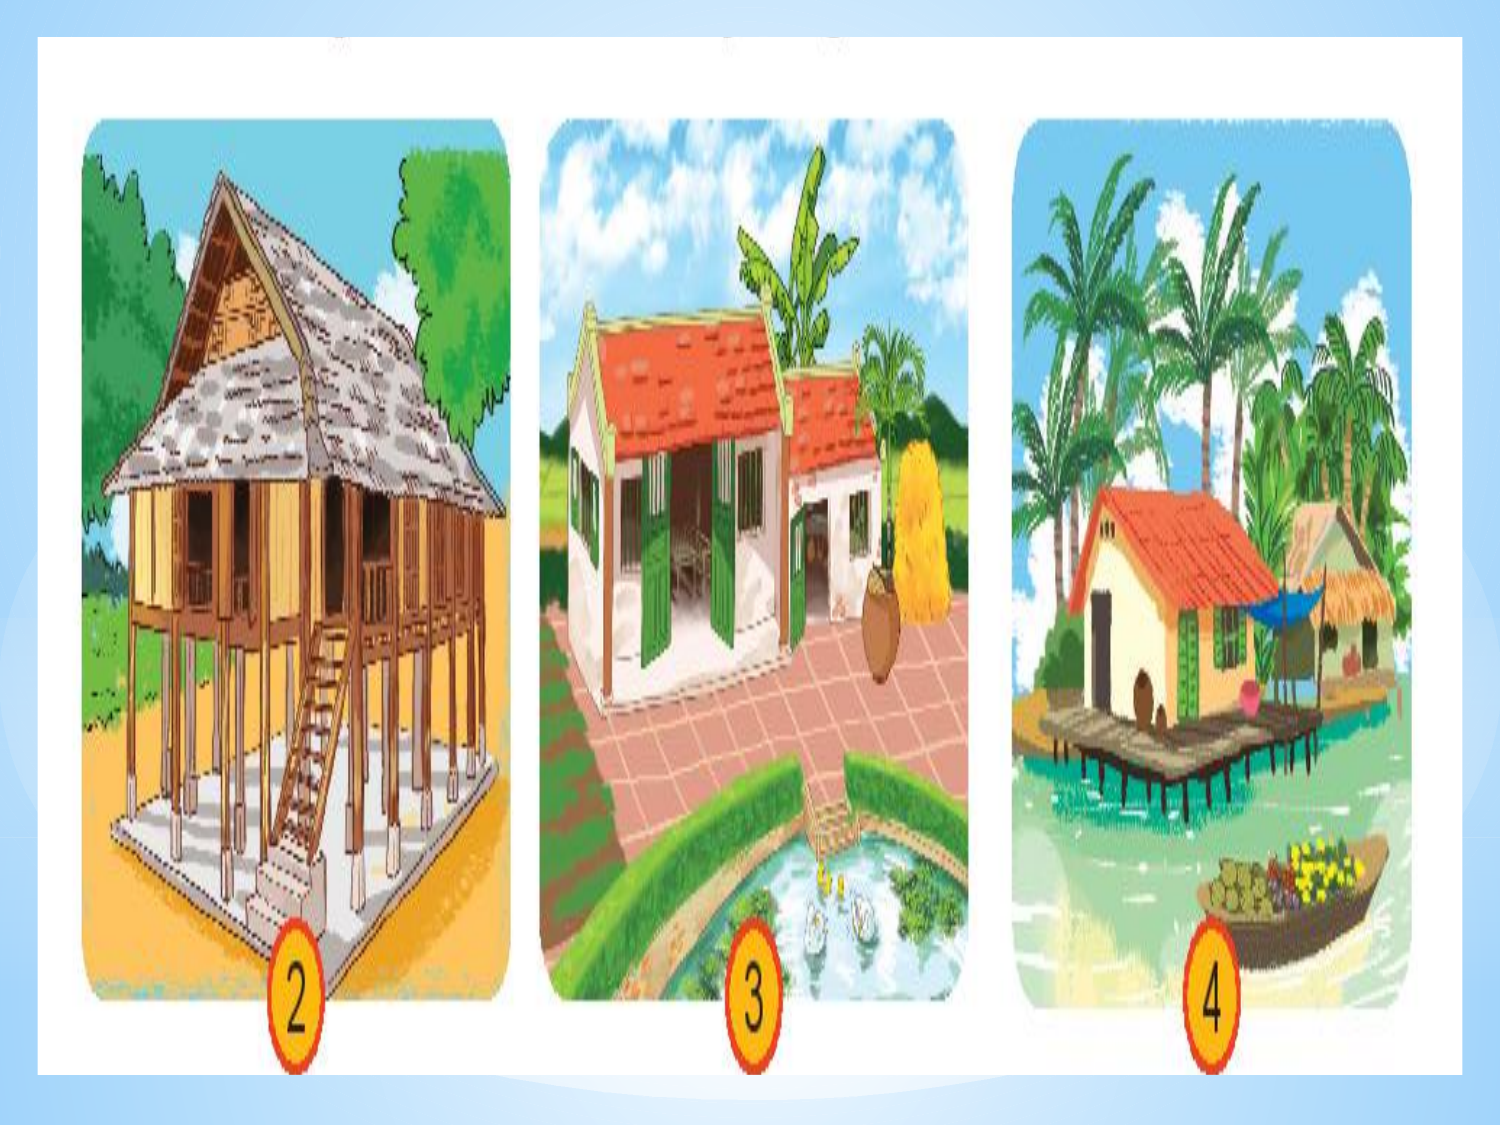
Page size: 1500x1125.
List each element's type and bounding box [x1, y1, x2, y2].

picture [37, 37, 1463, 1076]
